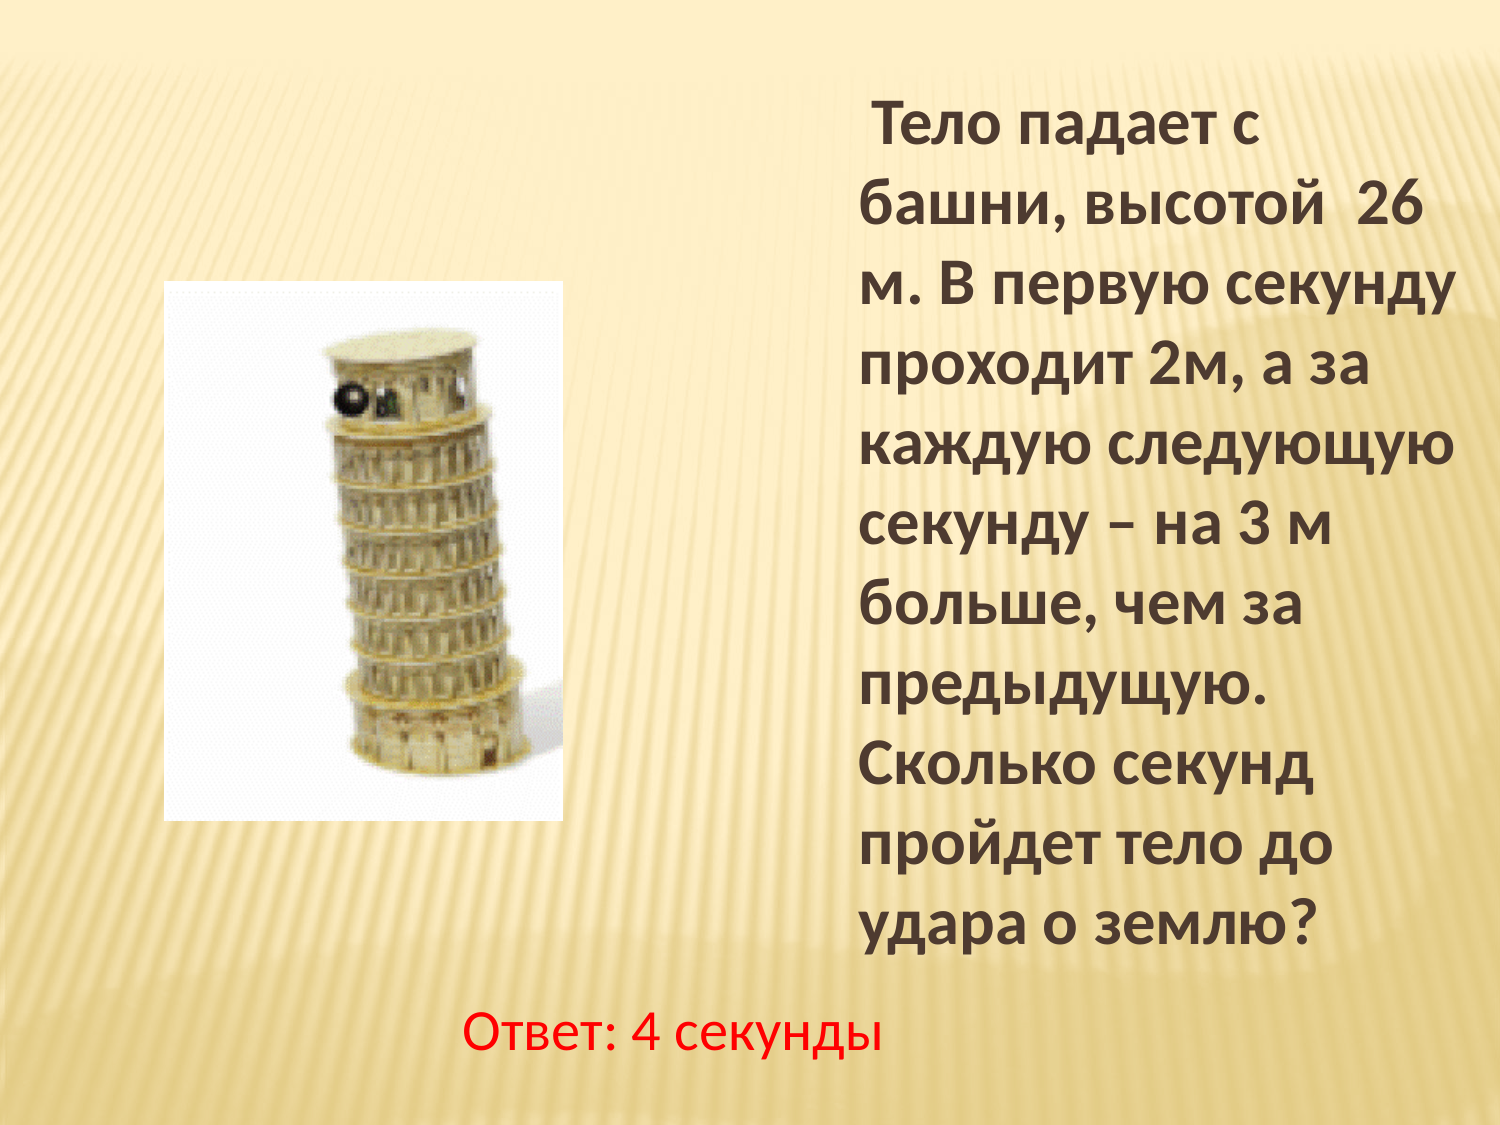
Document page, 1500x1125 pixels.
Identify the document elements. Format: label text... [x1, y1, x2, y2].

text_box Ответ: 4 секунды [447, 984, 899, 1070]
list Тело падает с башни, высотой 26 м. В первую секунду проходит 2м, а за каждую следующую секунду – на 3 м больше, чем за предыдущую. Сколько секунд пройдет тело до удара о землю? [787, 70, 1500, 985]
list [163, 280, 563, 821]
